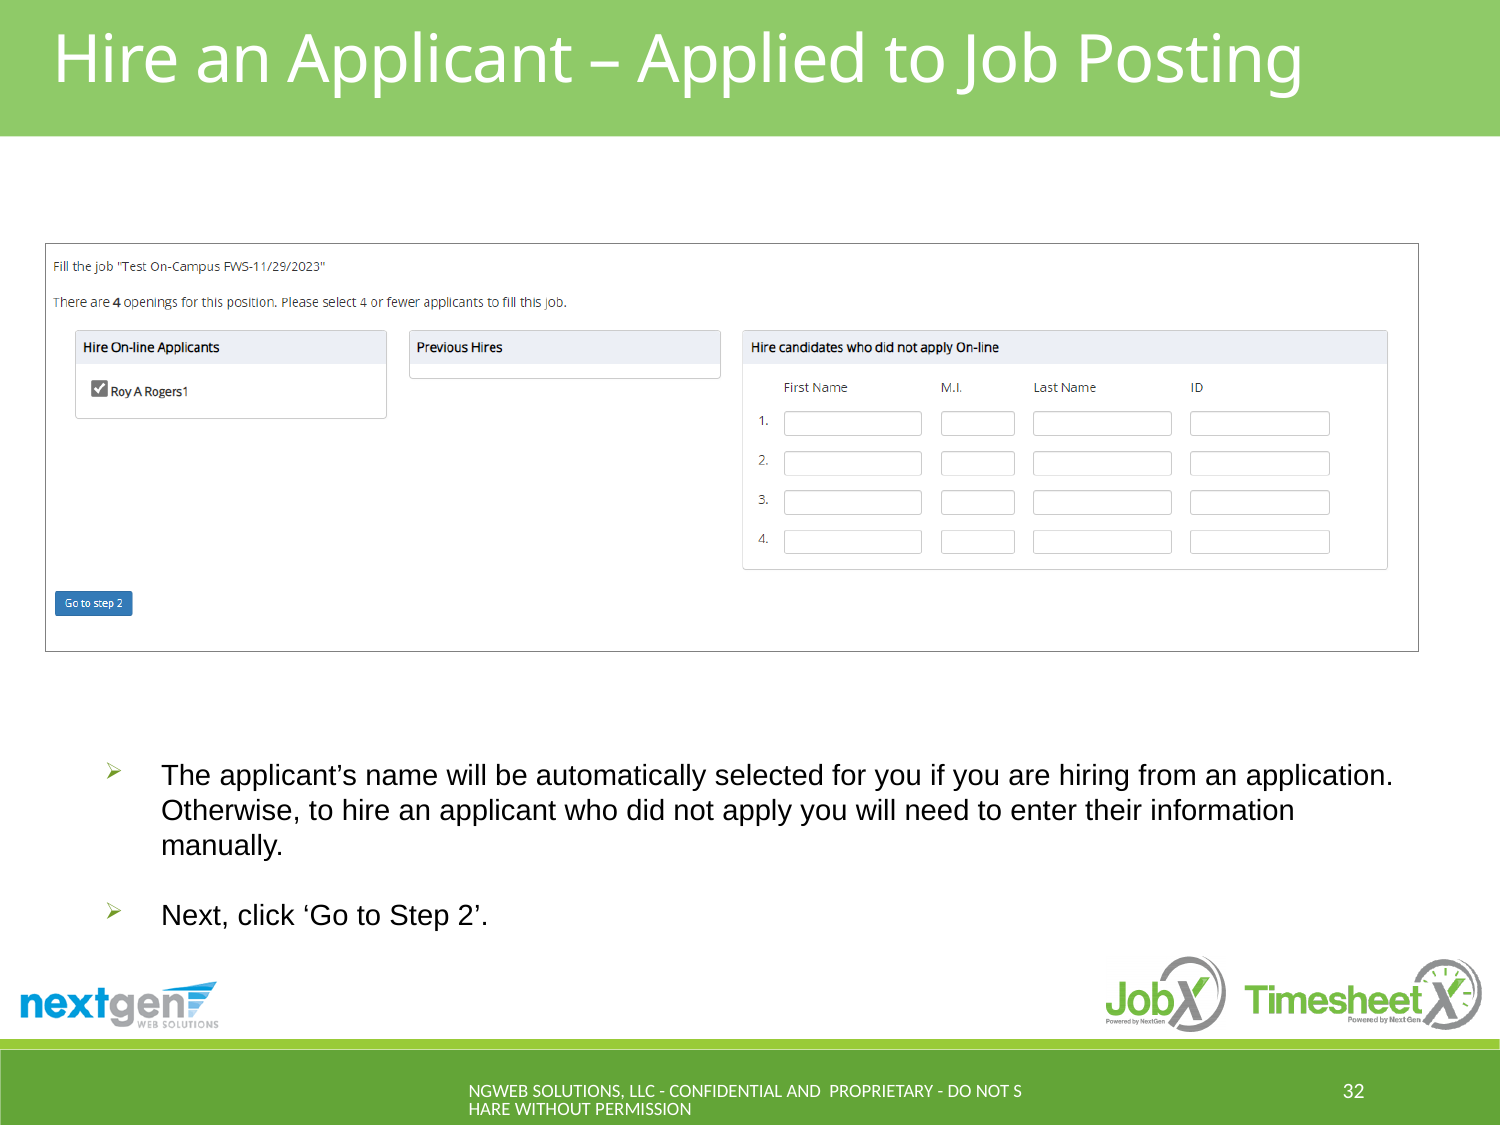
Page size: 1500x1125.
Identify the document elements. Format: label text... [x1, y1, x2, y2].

picture [44, 242, 1420, 652]
slide_number 32 [1218, 1059, 1380, 1120]
text_box The applicant’s name will be automatically selected for you if you are hiring from an application. Otherwise, to hire an applicant who did not apply you will need to enter their information manually. Next, click ‘Go to Step 2’. [90, 748, 1419, 939]
picture [15, 976, 223, 1032]
picture [1106, 956, 1226, 1032]
footer NGWeb Solutions, LLC - Confidential and Proprietary - Do not share without permission [453, 1059, 1047, 1120]
title Hire an Applicant – Applied to Job Posting [37, 28, 1367, 104]
picture [1242, 956, 1485, 1032]
